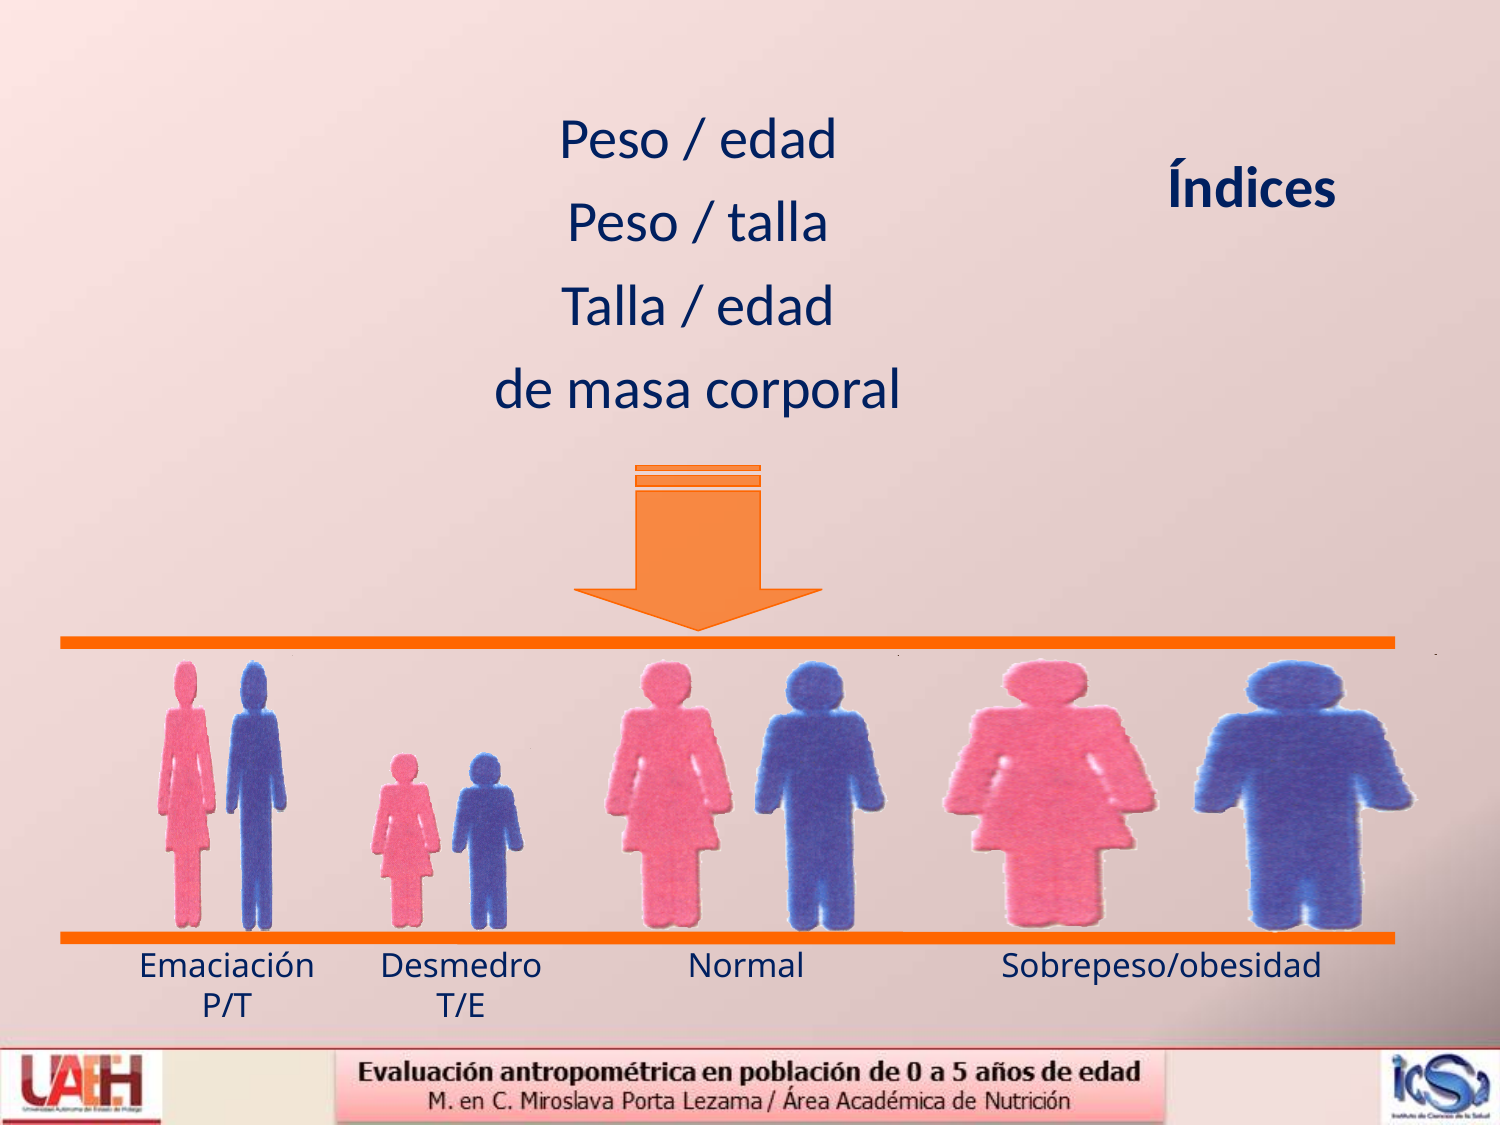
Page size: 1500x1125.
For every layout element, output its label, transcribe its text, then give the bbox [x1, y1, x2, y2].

text_box Emaciación P/T [124, 938, 331, 1032]
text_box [367, 748, 531, 937]
text_box [574, 491, 823, 631]
text_box Peso / edad Peso / talla Talla / edad de masa corporal [319, 121, 1078, 428]
text_box Sobrepeso/obesidad [986, 950, 1338, 992]
text_box [636, 475, 761, 486]
text_box Desmedro T/E [365, 938, 557, 1032]
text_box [154, 654, 293, 943]
text_box Normal [672, 951, 820, 992]
text_box [636, 465, 761, 471]
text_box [598, 654, 900, 943]
picture [0, 0, 1500, 1125]
text_box Índices [1152, 141, 1366, 227]
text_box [934, 654, 1437, 943]
